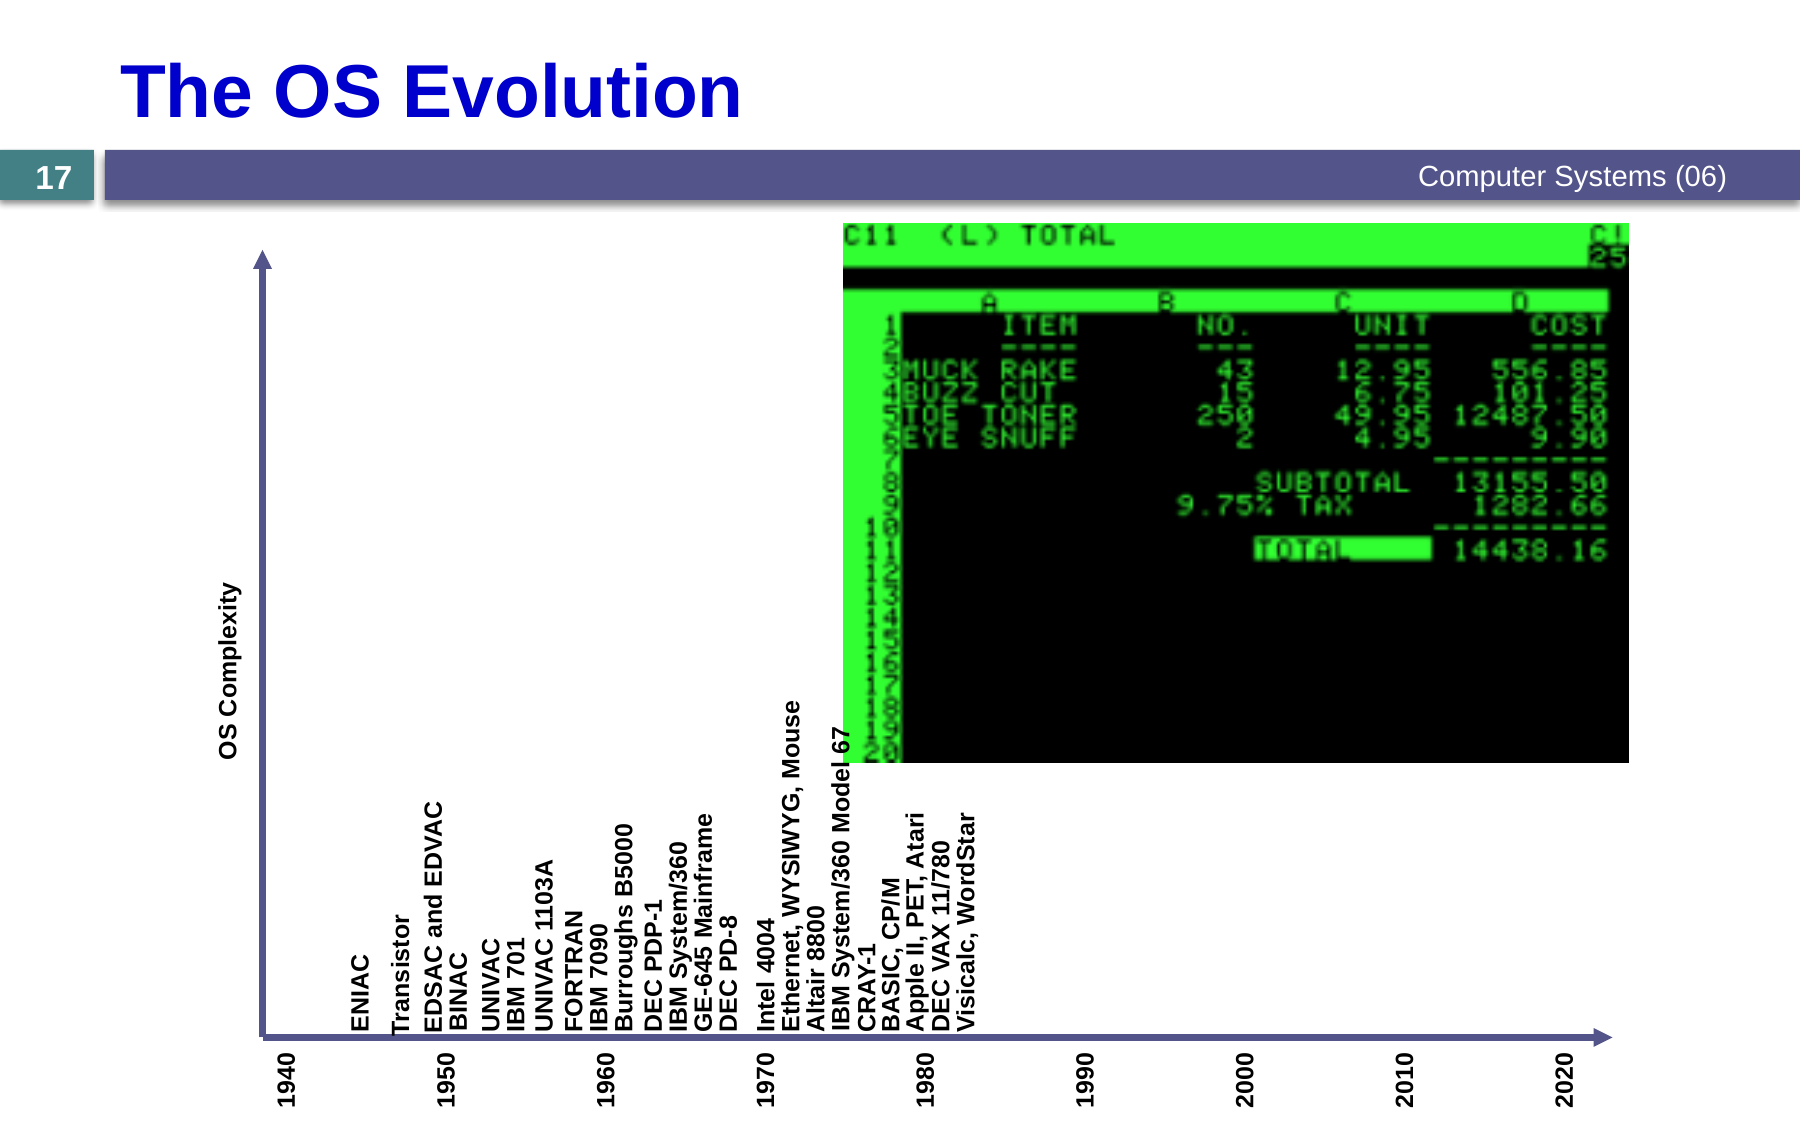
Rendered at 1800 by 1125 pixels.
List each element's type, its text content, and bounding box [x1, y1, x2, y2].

text_box 2010 [1380, 1048, 1426, 1125]
text_box 2000 [1221, 1048, 1266, 1125]
text_box 1940 [262, 1047, 308, 1125]
text_box 1960 [581, 1061, 627, 1125]
text_box 1950 [422, 1061, 467, 1125]
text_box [335, 311, 988, 1051]
footer Computer Systems (06) [925, 149, 1743, 199]
text_box 2020 [1540, 1048, 1586, 1125]
title The OS Evolution [104, 27, 1743, 148]
picture [843, 223, 1629, 763]
text_box OS Complexity [203, 500, 249, 775]
text_box 1990 [1061, 1048, 1106, 1125]
text_box 1970 [741, 1061, 787, 1125]
text_box 1980 [901, 1061, 947, 1125]
slide_number 17 [0, 153, 108, 199]
